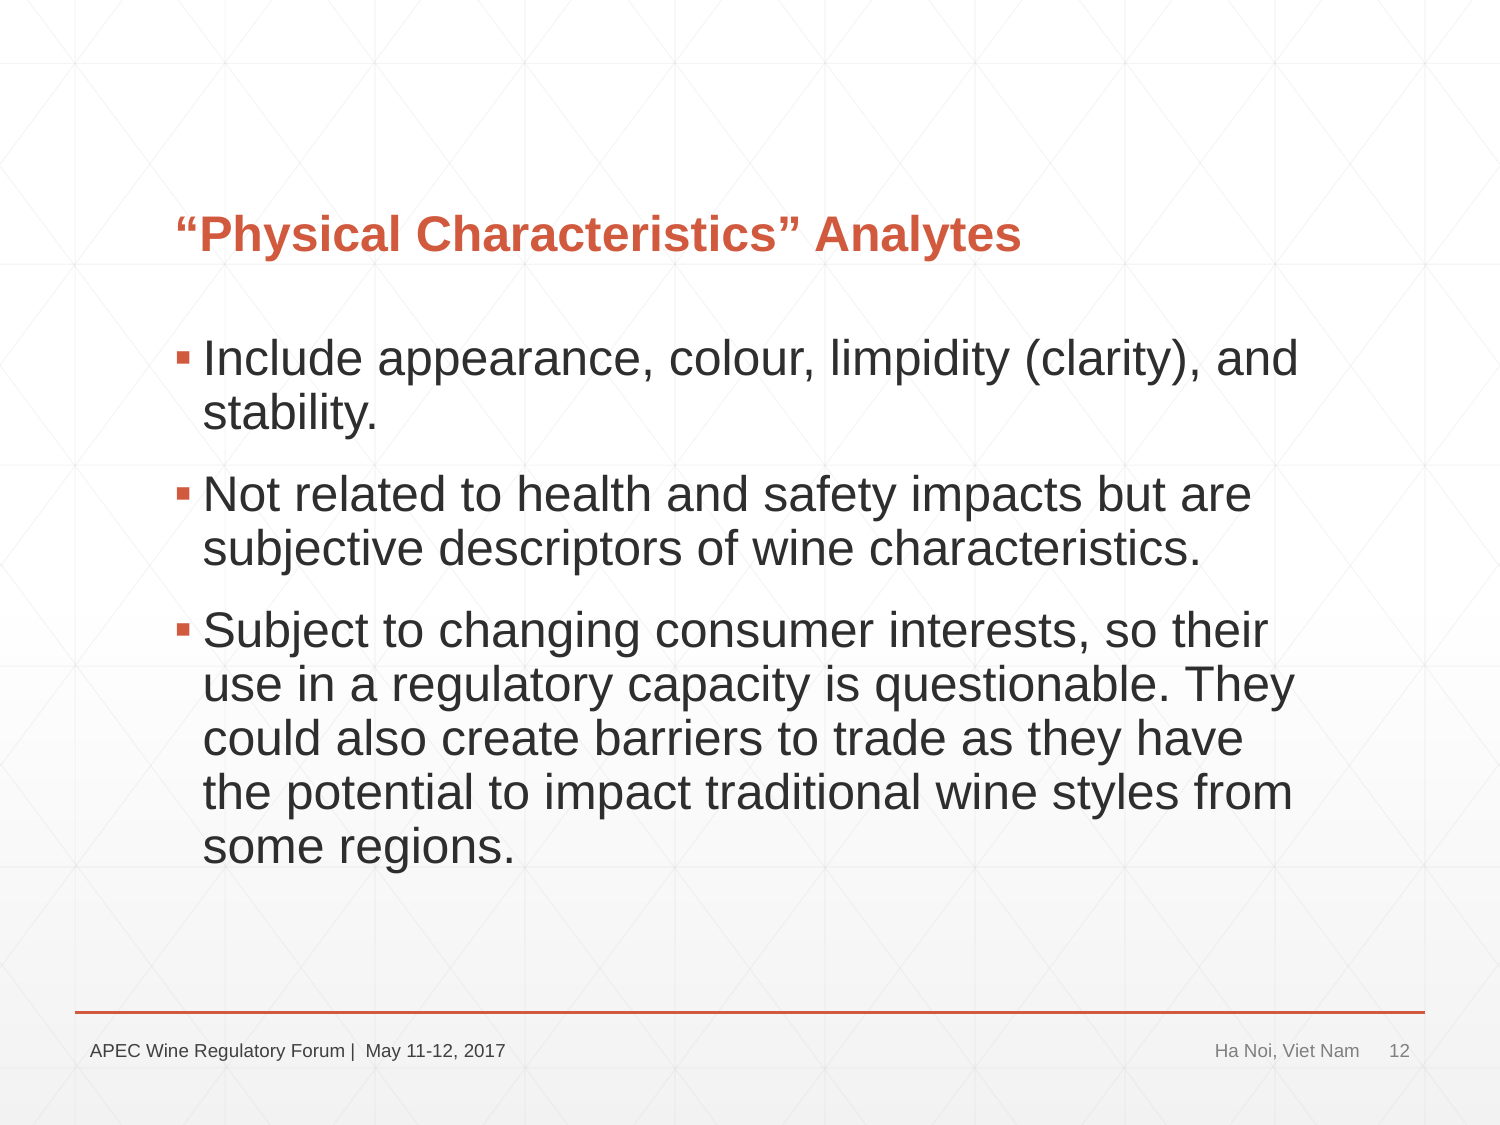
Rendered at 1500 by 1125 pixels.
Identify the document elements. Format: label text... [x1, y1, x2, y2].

list Include appearance, colour, limpidity (clarity), and stability. Not related to health and safety impacts but are subjective descriptors of wine characteristics. Subject to changing consumer interests, so their use in a regulatory capacity is questionable. They could also create barriers to trade as they have the potential to impact traditional wine styles from some regions. [159, 324, 1341, 950]
slide_number Ha Noi, Viet Nam [837, 1031, 1375, 1069]
slide_number 12 [1375, 1031, 1426, 1069]
footer APEC Wine Regulatory Forum | May 11-12, 2017 [75, 1031, 829, 1069]
title “Physical Characteristics” Analytes [159, 82, 1341, 271]
